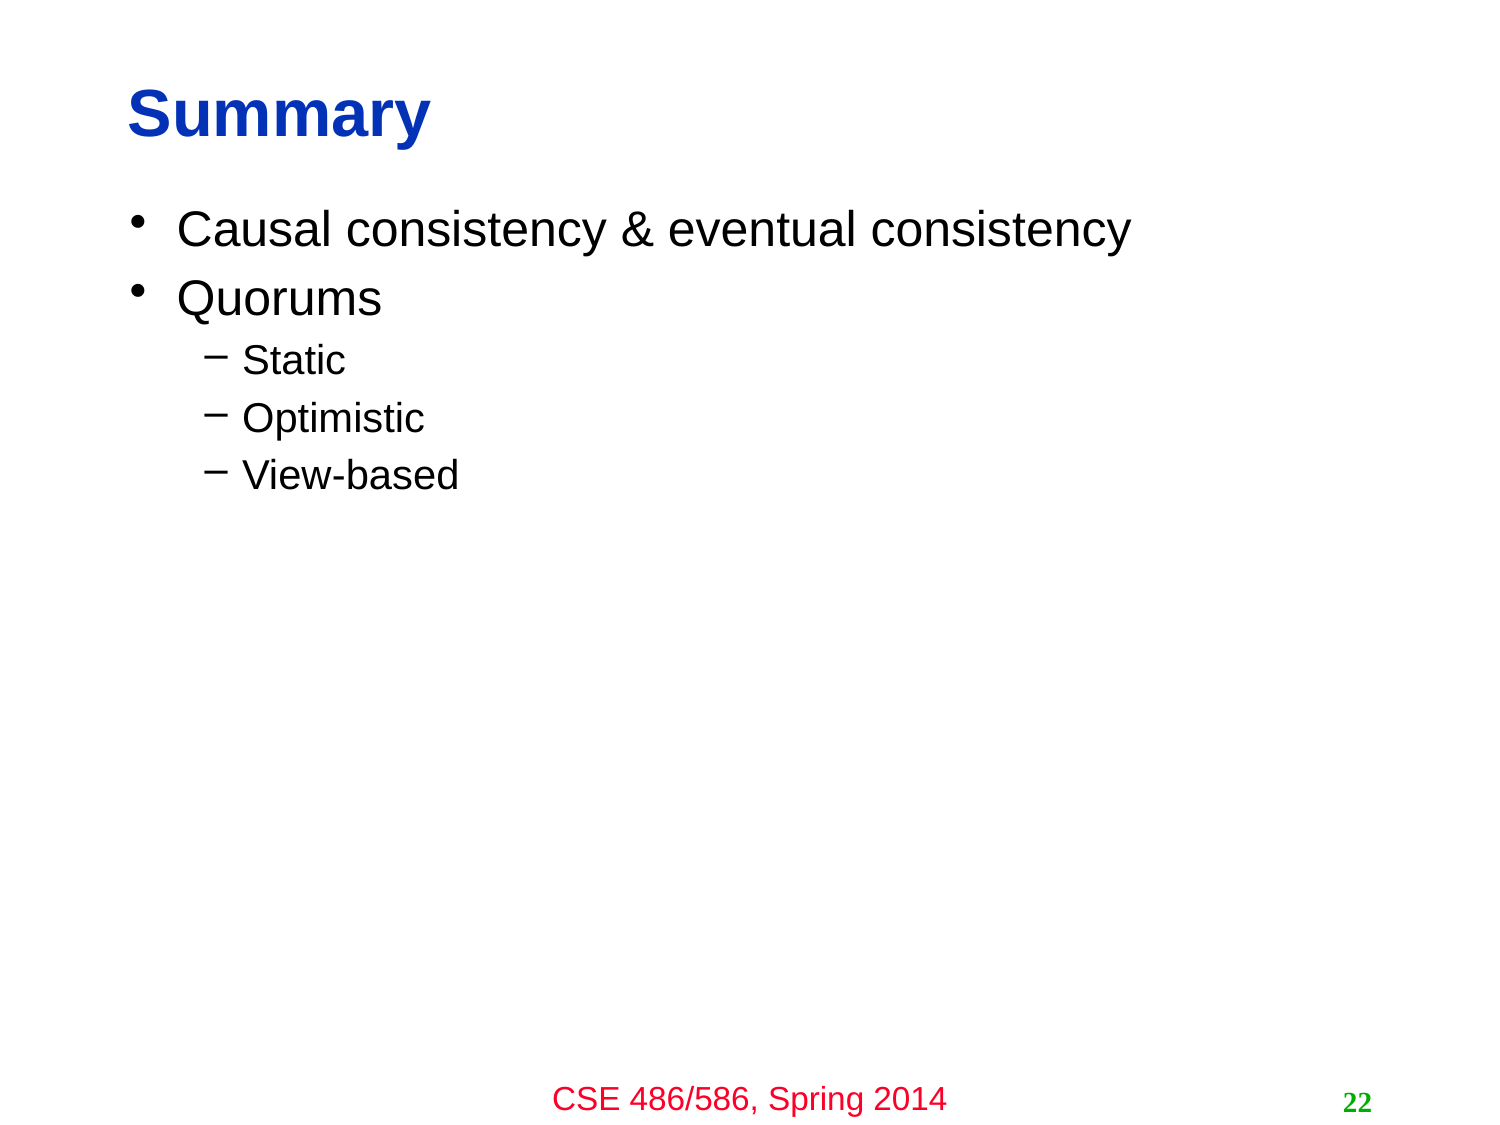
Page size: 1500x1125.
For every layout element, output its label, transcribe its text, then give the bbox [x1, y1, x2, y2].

title Summary [112, 53, 1310, 176]
list Causal consistency & eventual consistency Quorums Static Optimistic View-based [114, 195, 1376, 1005]
slide_number 22 [1074, 1076, 1388, 1125]
